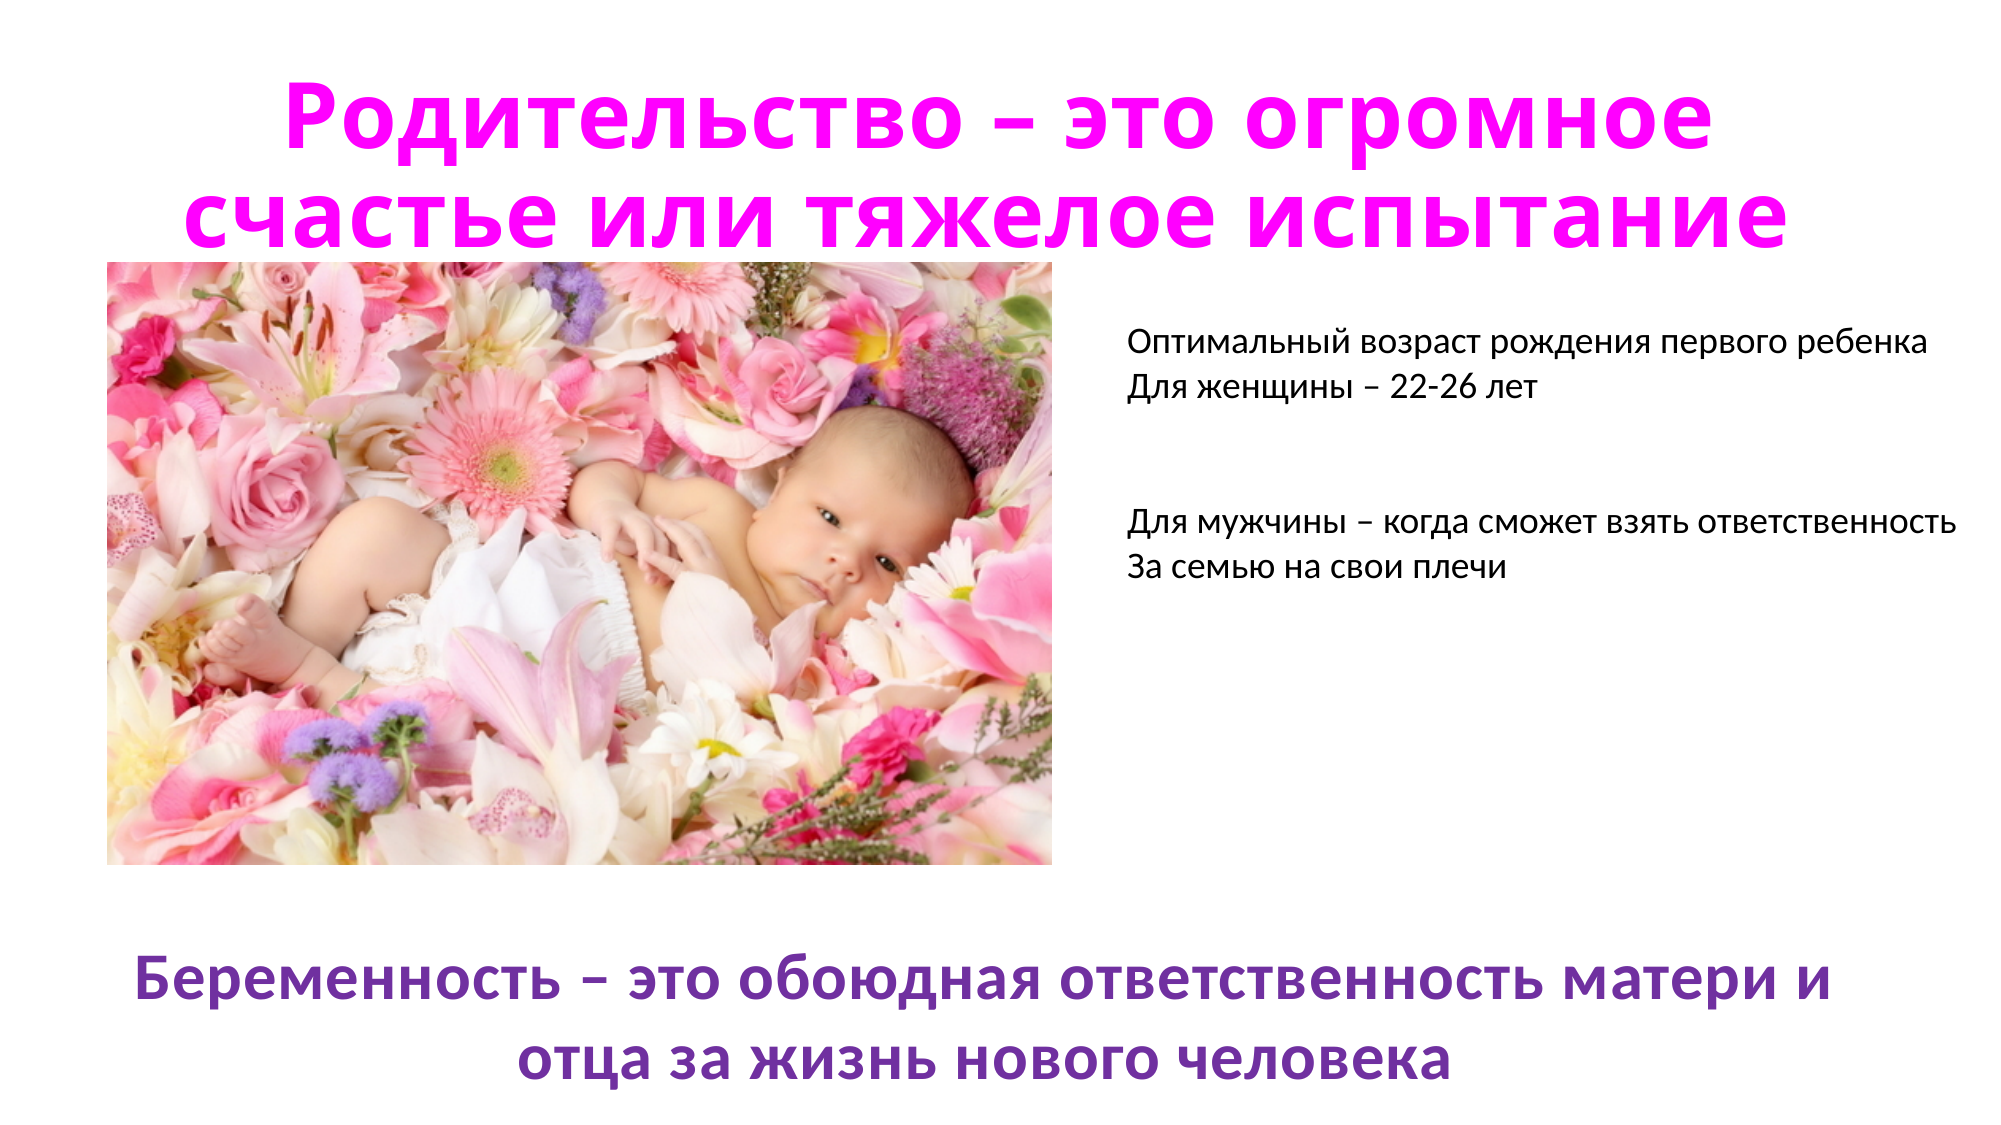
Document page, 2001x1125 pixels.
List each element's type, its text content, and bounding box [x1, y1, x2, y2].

title Родительство – это огромное счастье или тяжелое испытание [137, 59, 1863, 278]
text_box Оптимальный возраст рождения первого ребенка Для женщины – 22-26 лет Для мужчины – когда сможет взять ответственность За семью на свои плечи [1112, 308, 1981, 594]
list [107, 262, 1052, 865]
text_box Беременность – это обоюдная ответственность матери и отца за жизнь нового человека [67, 925, 1904, 1101]
